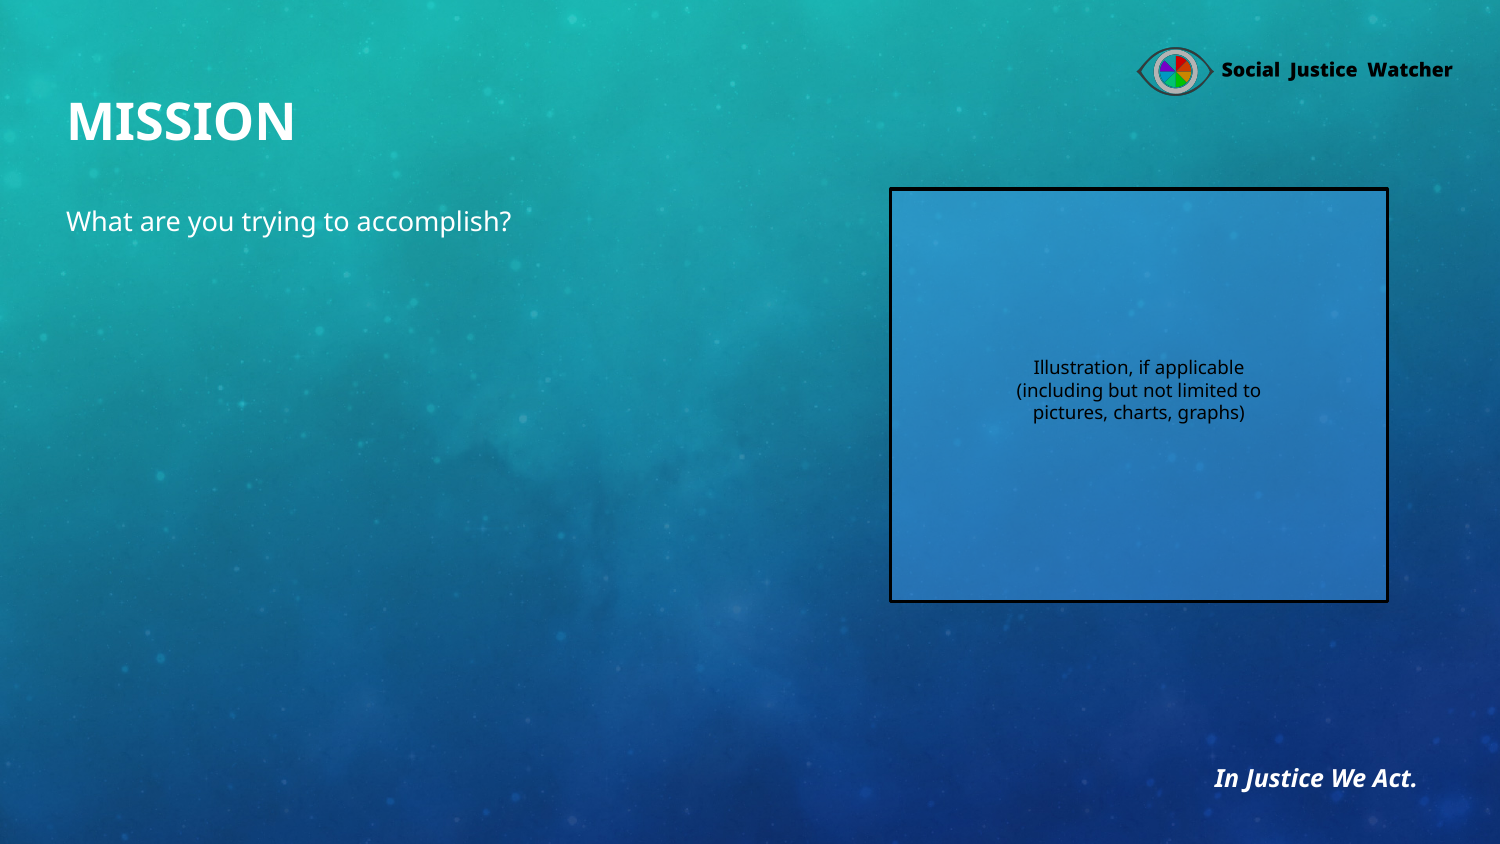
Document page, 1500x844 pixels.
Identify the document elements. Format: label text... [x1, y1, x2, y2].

list What are you trying to accomplish? [50, 188, 825, 750]
title Mission [50, 72, 1450, 168]
text_box Illustration, if applicable (including but not limited to pictures, charts, graphs) [981, 340, 1297, 450]
picture [0, 0, 1500, 844]
text_box [890, 189, 1388, 602]
